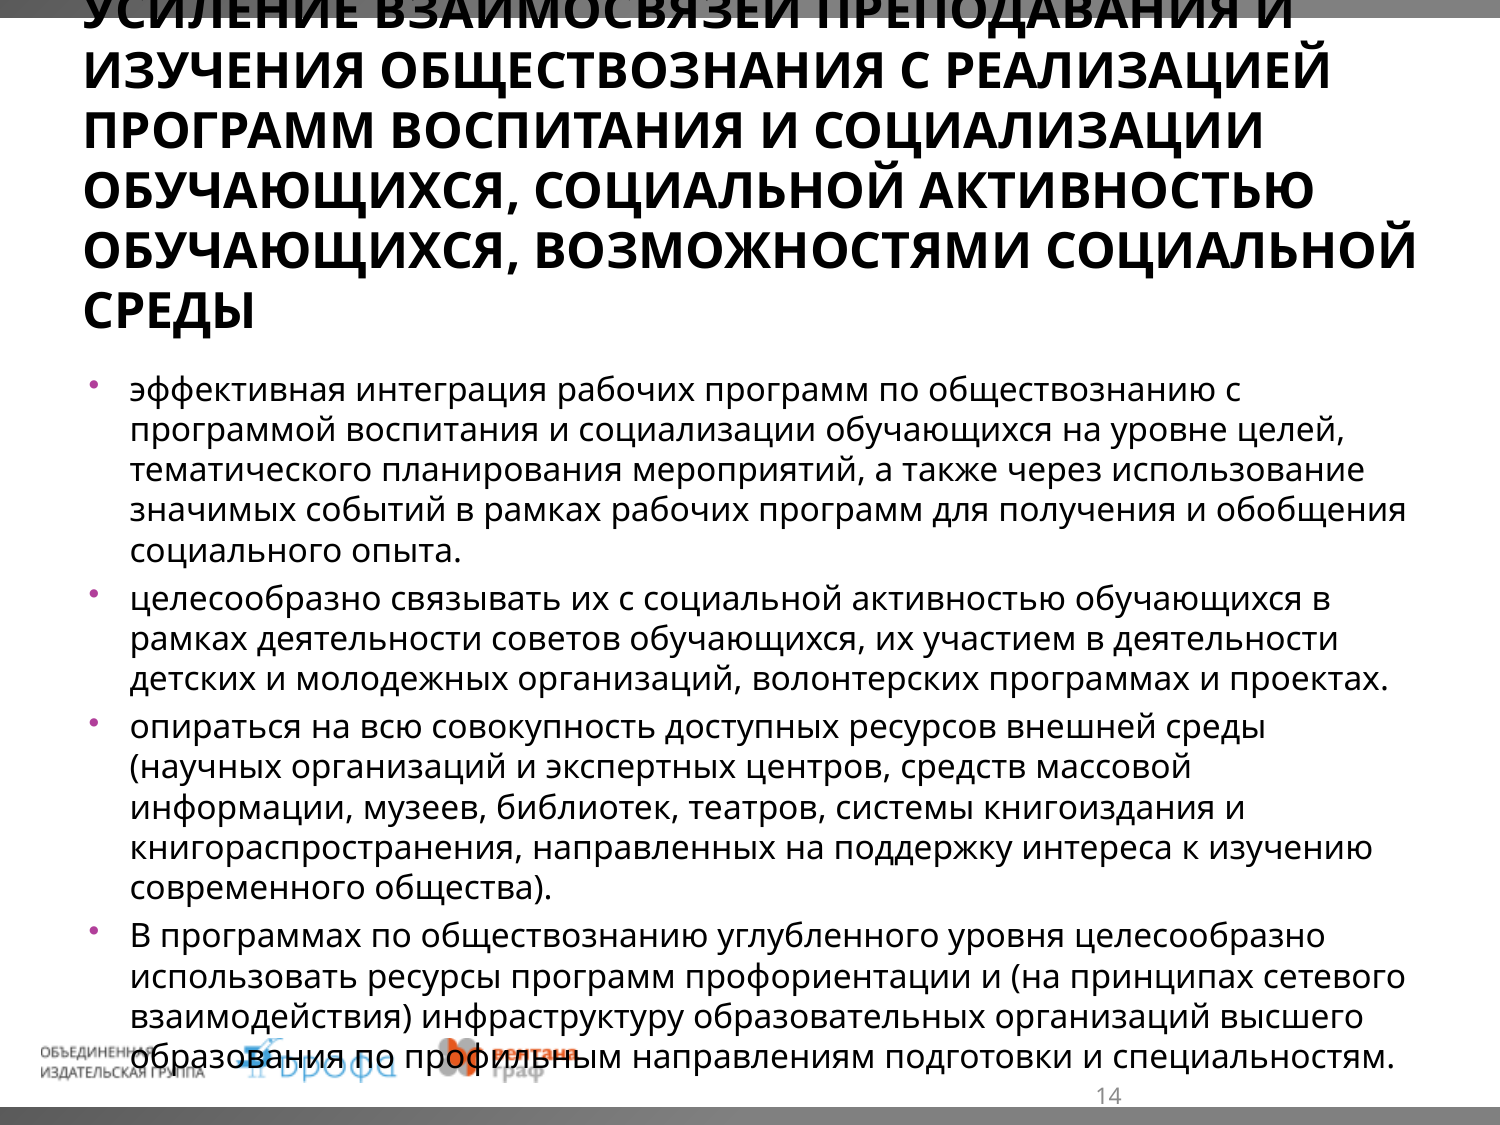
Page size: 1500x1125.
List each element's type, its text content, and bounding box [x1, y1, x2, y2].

picture [41, 1038, 75, 1083]
title Усиление взаимосвязей преподавания и изучения обществознания с реализацией программ воспитания и социализации обучающихся, социальной активностью обучающихся, возможностями социальной среды [75, 52, 1500, 339]
slide_number 14 [1025, 1075, 1122, 1113]
list эффективная интеграция рабочих программ по обществознанию с программой воспитания и социализации обучающихся на уровне целей, тематического планирования мероприятий, а также через использование значимых событий в рамках рабочих программ для получения и обобщения социального опыта. целесообразно связывать их с социальной активностью обучающихся в рамках деятельности советов обучающихся, их участием в деятельности детских и молодежных организаций, волонтерских программах и проектах. опираться на всю совокупность доступных ресурсов внешней среды (научных организаций и экспертных центров, средств массовой информации, музеев, библиотек, театров, системы книгоиздания и книгораспространения, направленных на поддержку интереса к изучению современного общества). В программах по обществознанию углубленного уровня целесообразно использовать ресурсы программ профориентации и (на принципах сетевого взаимодействия) инфраструктуру образовательных организаций высшего образования по профильным направлениям подготовки и специальностям. [75, 264, 1436, 1125]
